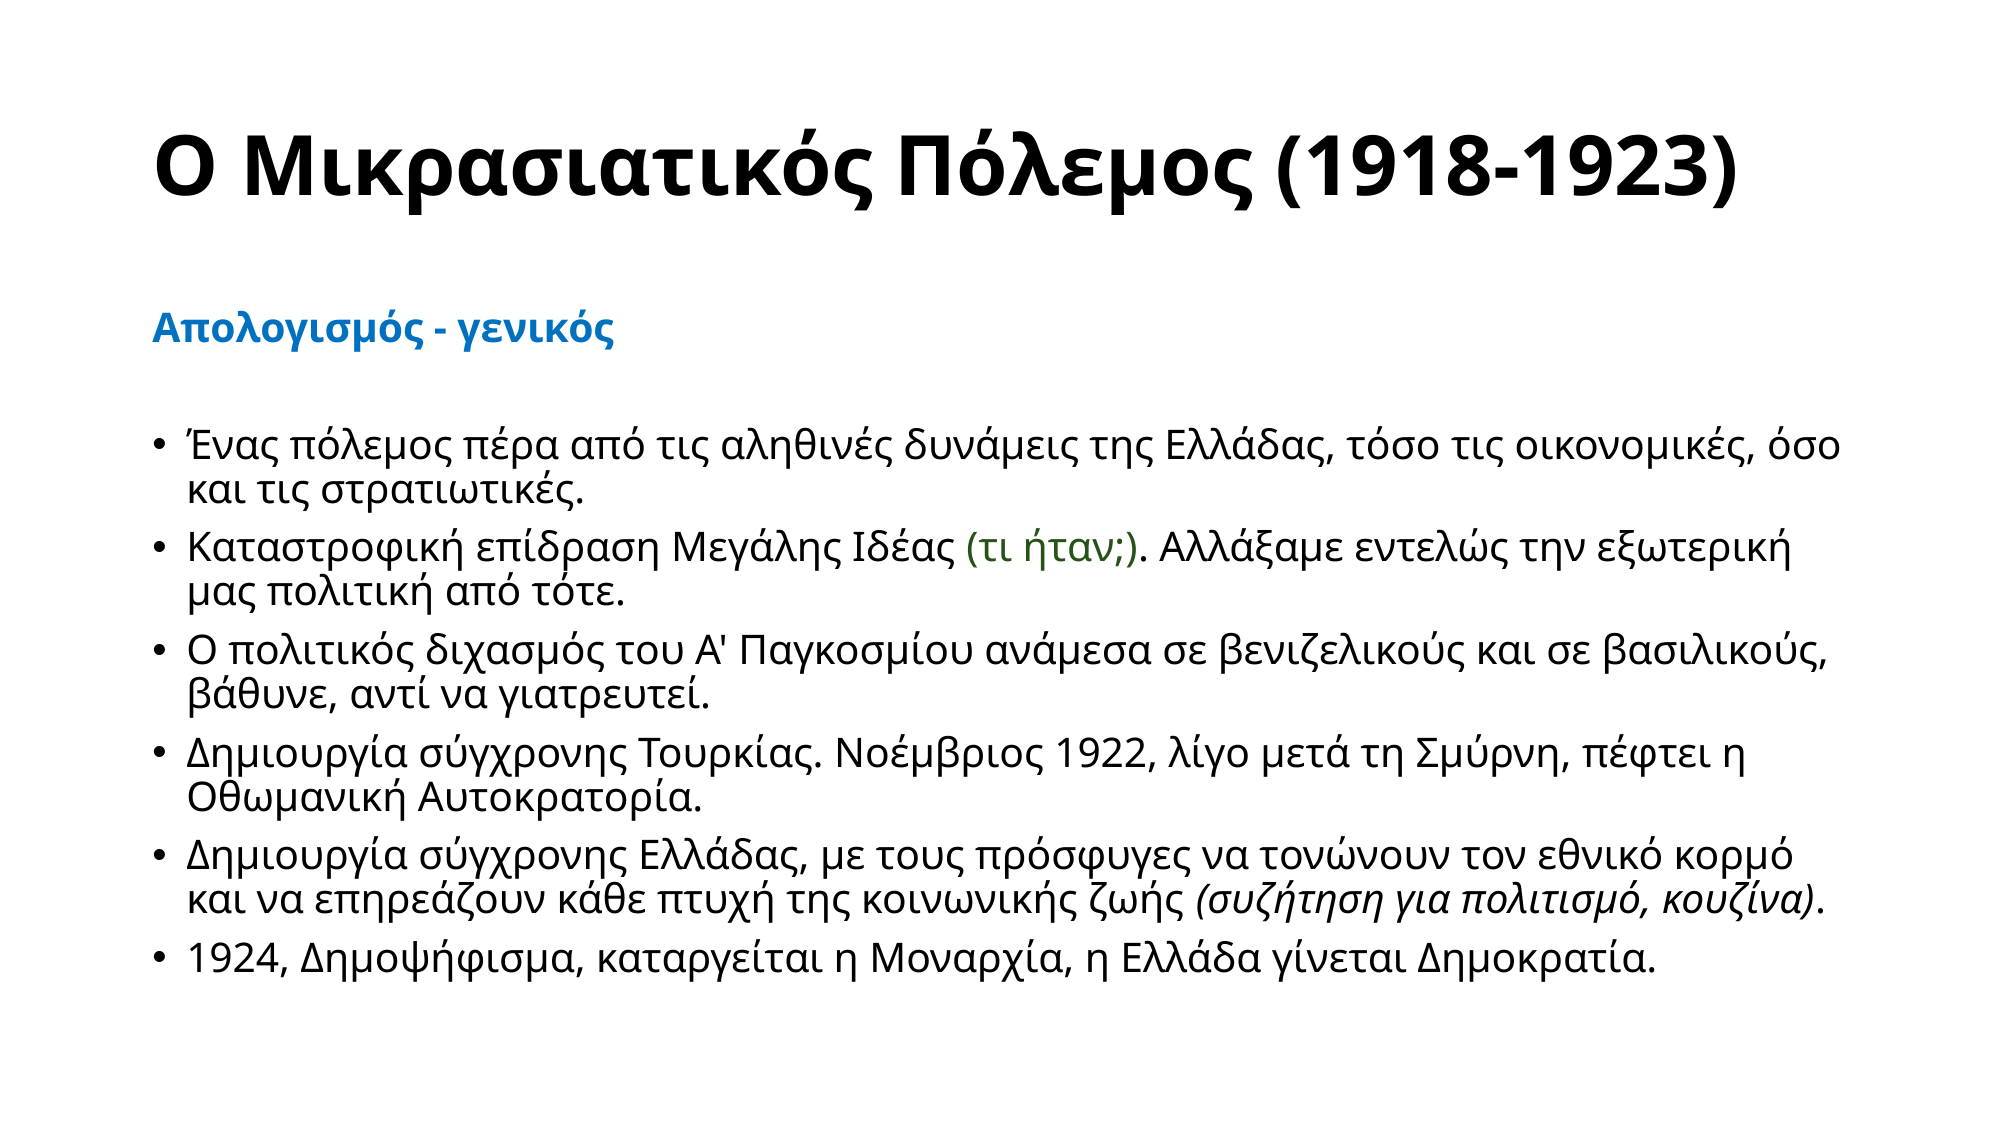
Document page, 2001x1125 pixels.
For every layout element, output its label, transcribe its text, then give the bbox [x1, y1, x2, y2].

title Ο Μικρασιατικός Πόλεμος (1918-1923) [137, 59, 1863, 278]
list Απολογισμός - γενικός Ένας πόλεμος πέρα από τις αληθινές δυνάμεις της Ελλάδας, τόσο τις οικονομικές, όσο και τις στρατιωτικές. Καταστροφική επίδραση Μεγάλης Ιδέας (τι ήταν;). Αλλάξαμε εντελώς την εξωτερική μας πολιτική από τότε. Ο πολιτικός διχασμός του Α' Παγκοσμίου ανάμεσα σε βενιζελικούς και σε βασιλικούς, βάθυνε, αντί να γιατρευτεί. Δημιουργία σύγχρονης Τουρκίας. Νοέμβριος 1922, λίγο μετά τη Σμύρνη, πέφτει η Οθωμανική Αυτοκρατορία. Δημιουργία σύγχρονης Ελλάδας, με τους πρόσφυγες να τονώνουν τον εθνικό κορμό και να επηρεάζουν κάθε πτυχή της κοινωνικής ζωής (συζήτηση για πολιτισμό, κουζίνα). 1924, Δημοψήφισμα, καταργείται η Μοναρχία, η Ελλάδα γίνεται Δημοκρατία. [137, 299, 1863, 1014]
